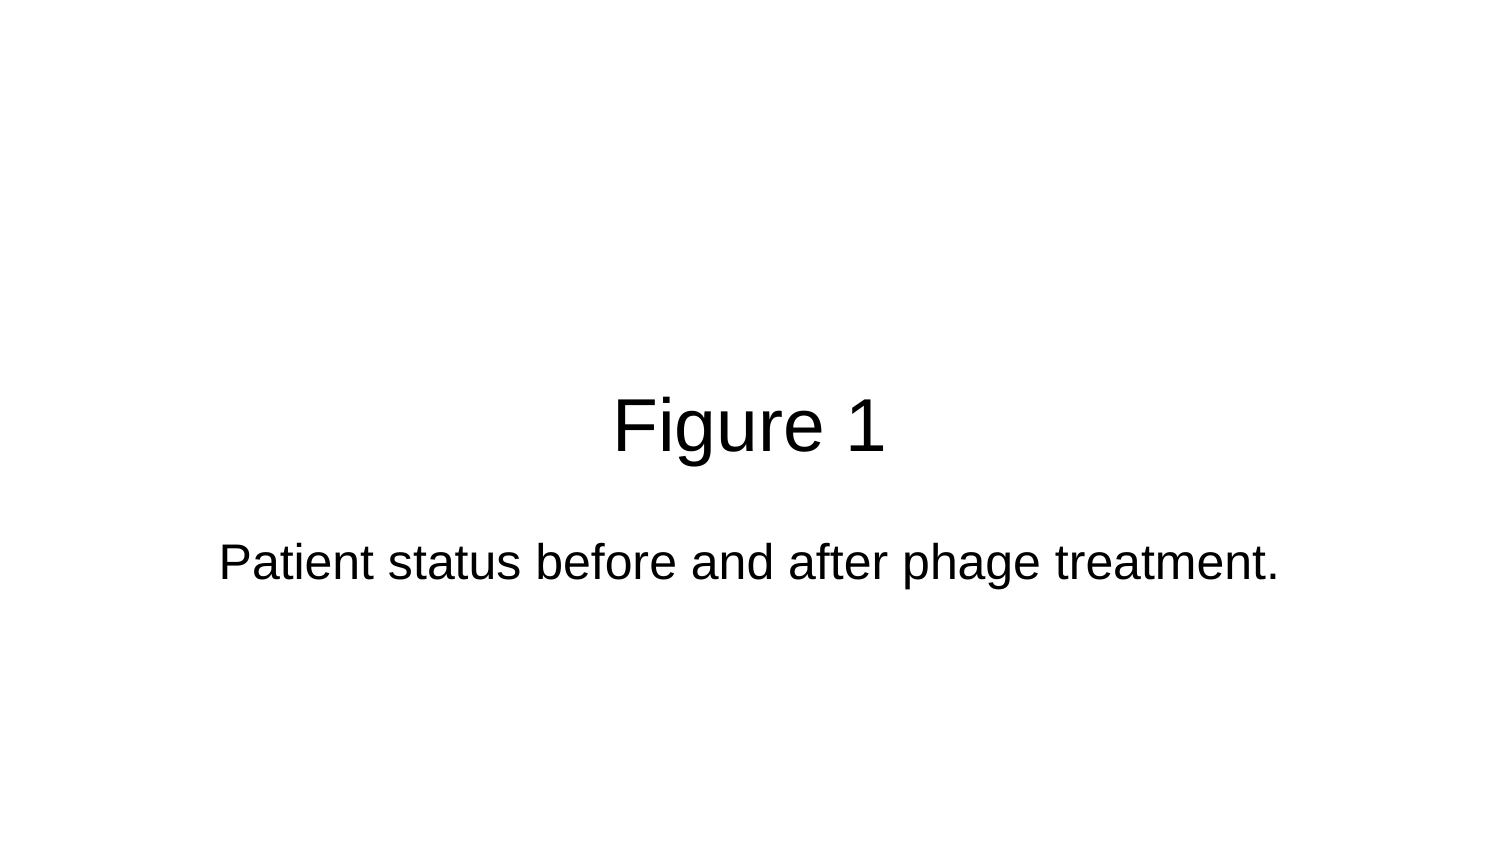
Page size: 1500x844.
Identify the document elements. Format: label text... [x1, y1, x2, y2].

text_box Patient status before and after phage treatment. [51, 490, 1449, 629]
title Figure 1 [51, 352, 1449, 490]
